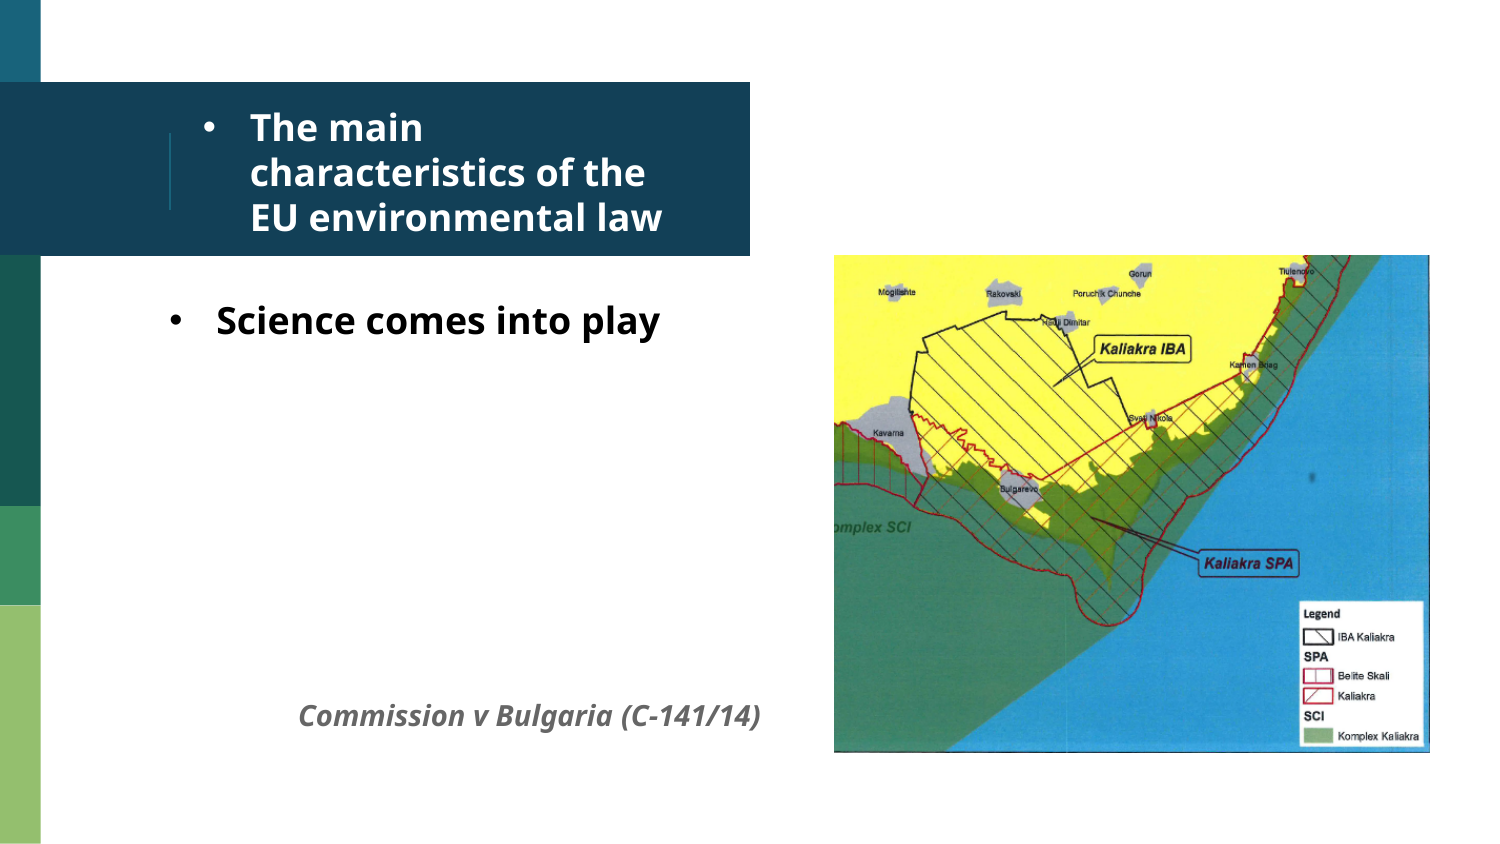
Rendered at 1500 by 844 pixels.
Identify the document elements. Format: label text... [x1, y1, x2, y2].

text_box Science comes into play Commission v Bulgaria (C-141/14) [154, 282, 776, 529]
picture [833, 255, 1430, 753]
title The main characteristics of the EU environmental law [187, 87, 715, 256]
